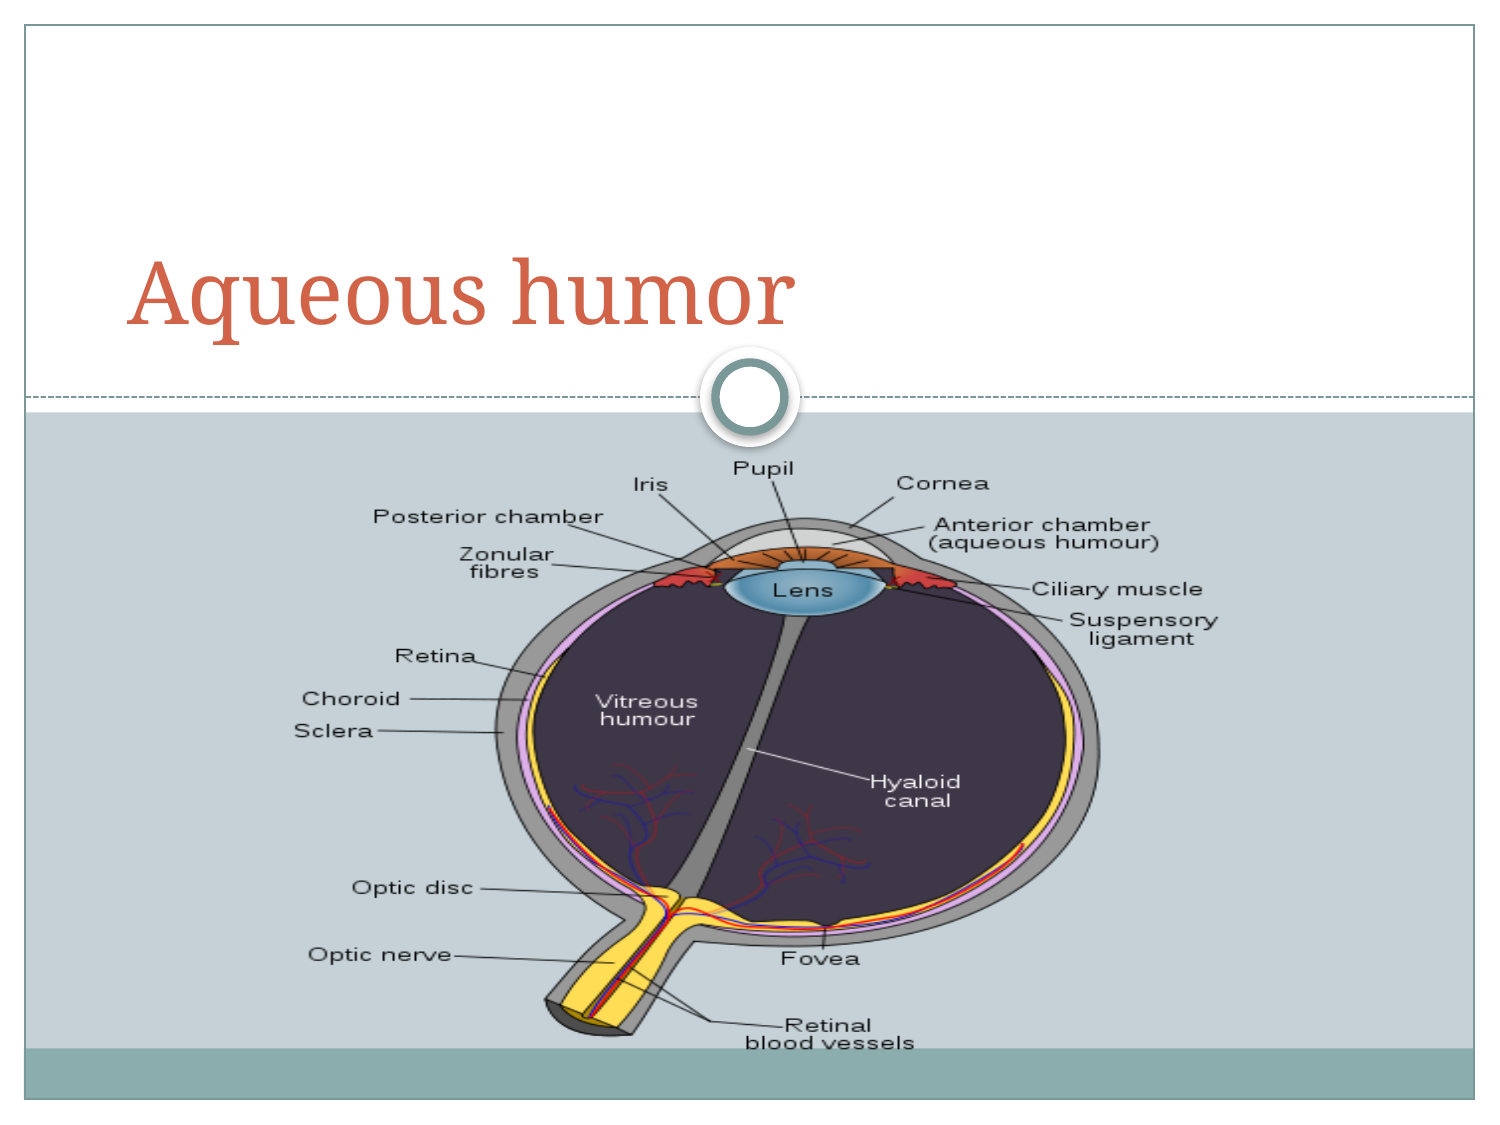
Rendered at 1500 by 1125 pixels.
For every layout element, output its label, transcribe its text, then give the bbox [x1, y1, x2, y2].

title Aqueous humor [112, 62, 1388, 350]
picture [241, 408, 1253, 1099]
